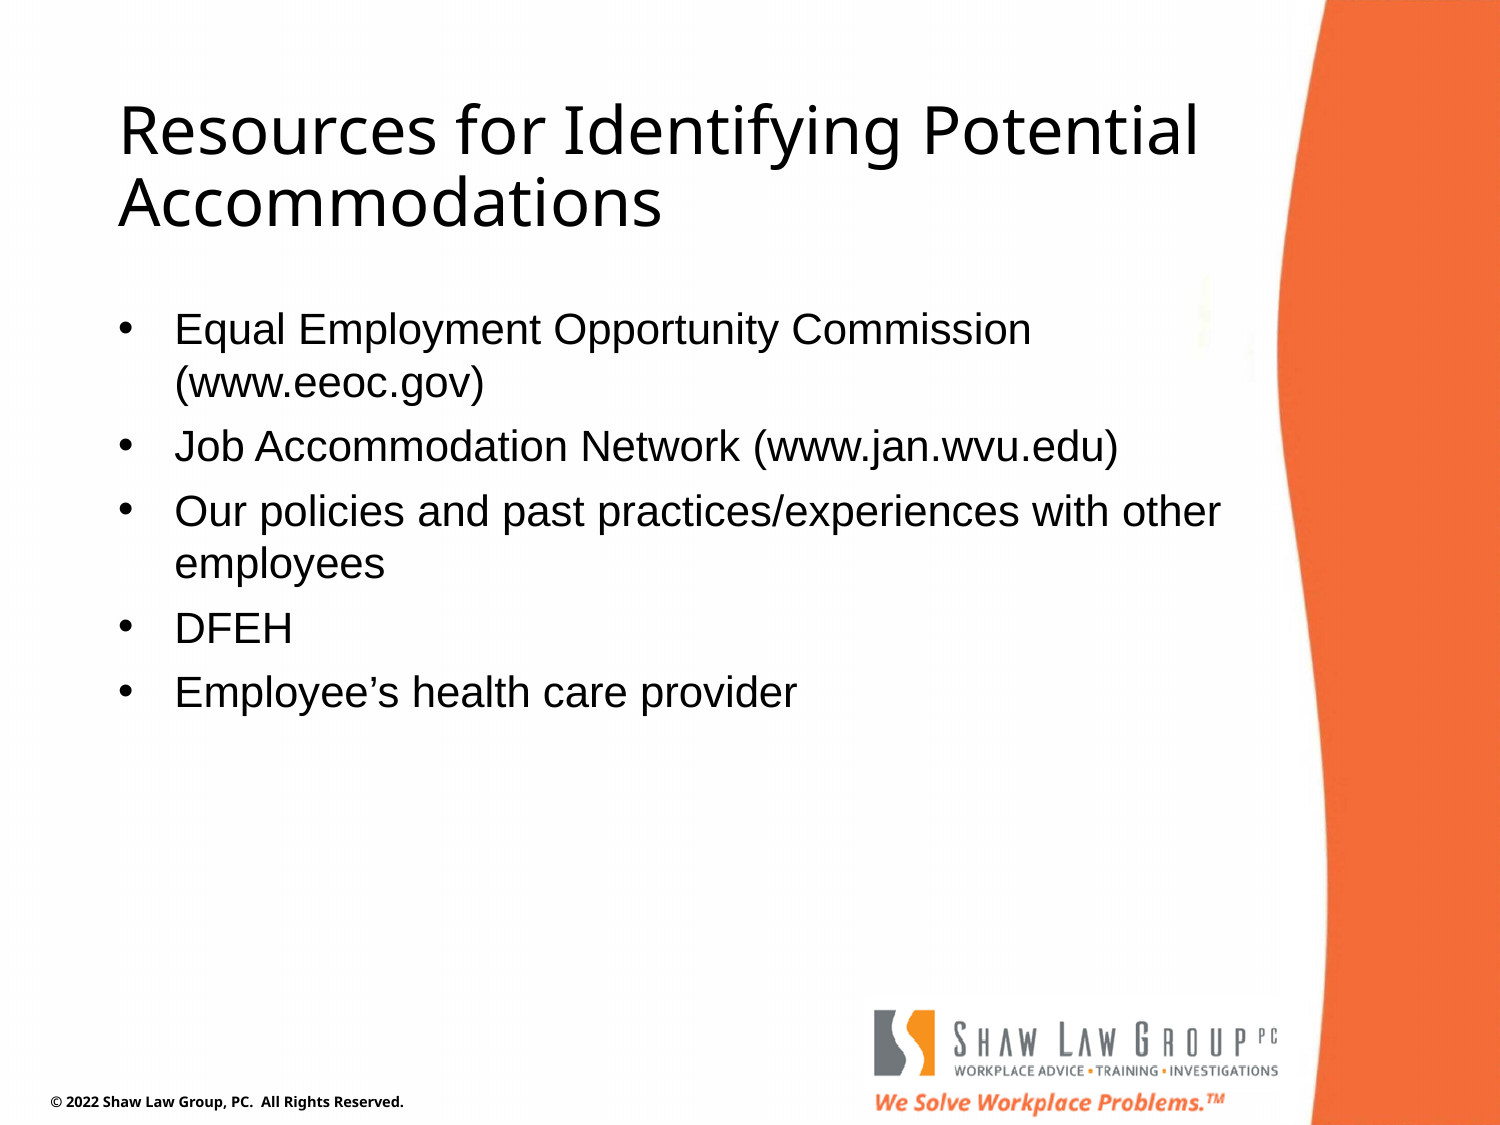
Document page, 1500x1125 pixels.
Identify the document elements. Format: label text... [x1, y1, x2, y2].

list Equal Employment Opportunity Commission (www.eeoc.gov) Job Accommodation Network (www.jan.wvu.edu) Our policies and past practices/experiences with other employees DFEH Employee’s health care provider [103, 293, 1272, 943]
picture [0, 0, 1500, 1125]
title Resources for Identifying Potential Accommodations [103, 59, 1283, 278]
